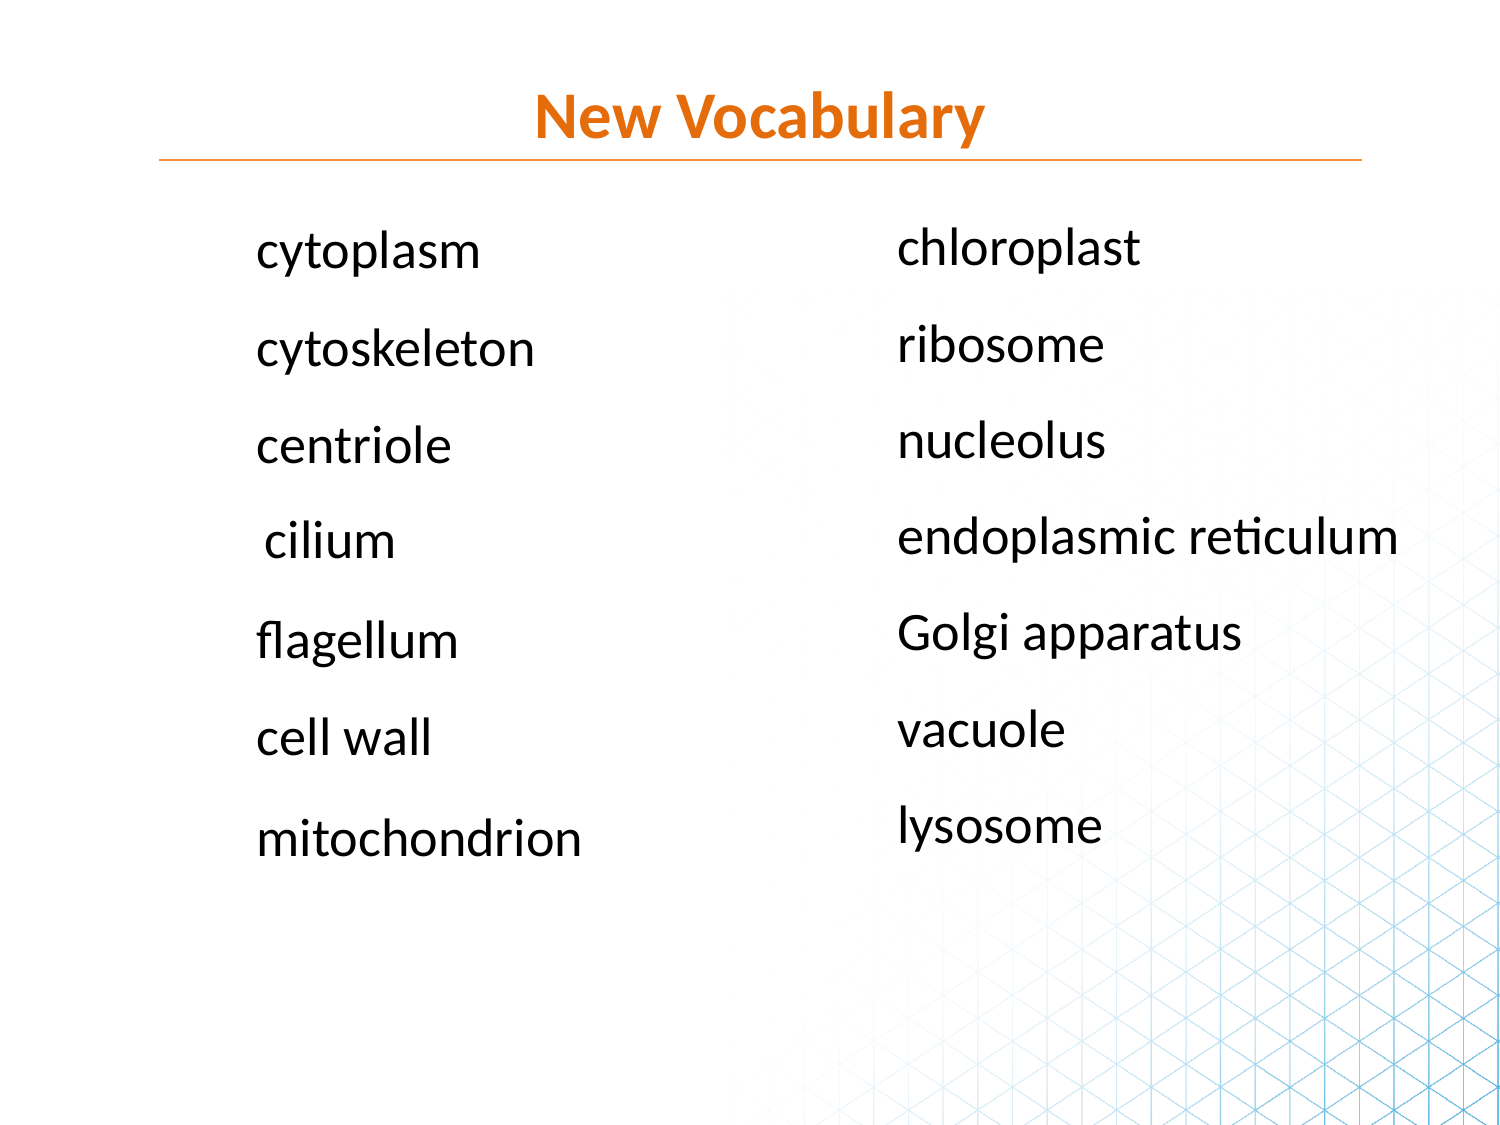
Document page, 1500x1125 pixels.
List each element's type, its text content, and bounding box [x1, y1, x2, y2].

text_box centriole [242, 401, 665, 482]
text_box ribosome [882, 300, 1305, 381]
text_box mitochondrion [241, 794, 664, 875]
text_box cilium [249, 496, 672, 577]
text_box flagellum [242, 596, 665, 677]
text_box nucleolus [882, 396, 1305, 477]
text_box chloroplast [882, 204, 1305, 285]
text_box cytoplasm [241, 206, 672, 287]
picture [721, 287, 1500, 1125]
text_box cytoskeleton [241, 304, 626, 385]
text_box cell wall [242, 694, 665, 774]
text_box endoplasmic reticulum [882, 493, 1471, 573]
text_box New Vocabulary [159, 64, 1362, 159]
text_box vacuole [882, 685, 1305, 766]
text_box lysosome [882, 781, 1305, 862]
text_box Golgi apparatus [882, 589, 1305, 669]
